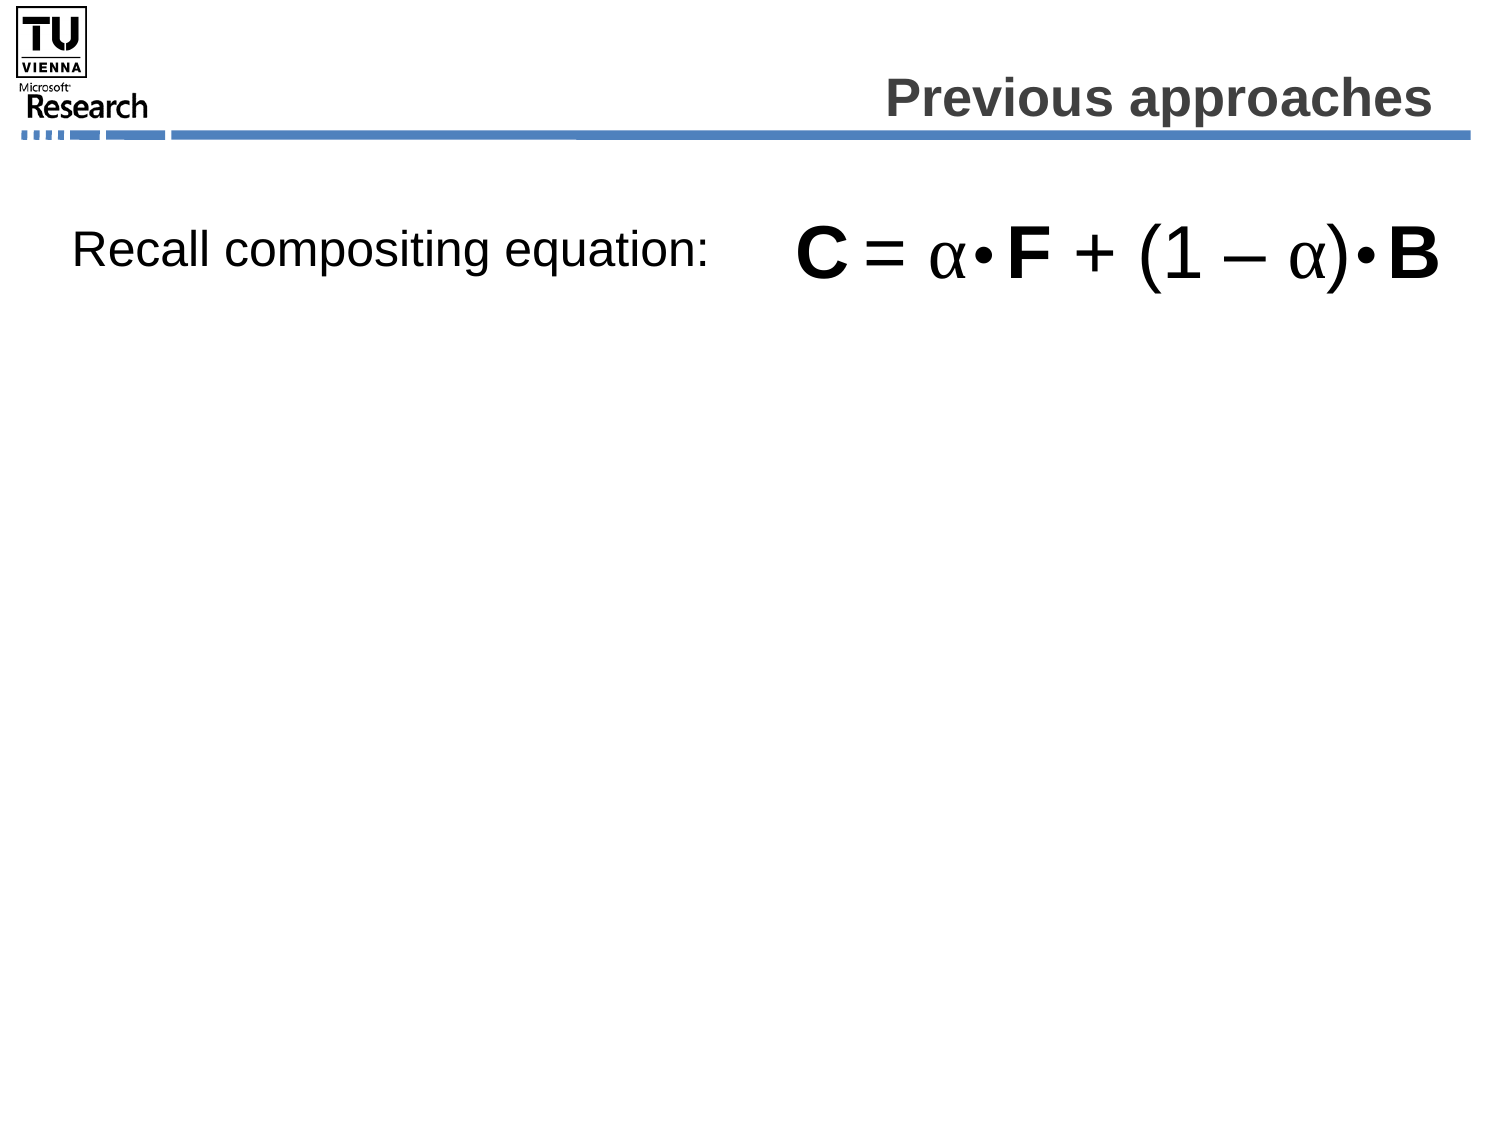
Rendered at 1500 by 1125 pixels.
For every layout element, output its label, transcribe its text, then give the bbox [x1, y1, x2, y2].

text_box Previous approaches [52, 57, 1450, 133]
picture [17, 79, 52, 121]
text_box Recall compositing equation: [56, 209, 712, 284]
picture [16, 6, 87, 78]
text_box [717, 195, 1500, 306]
